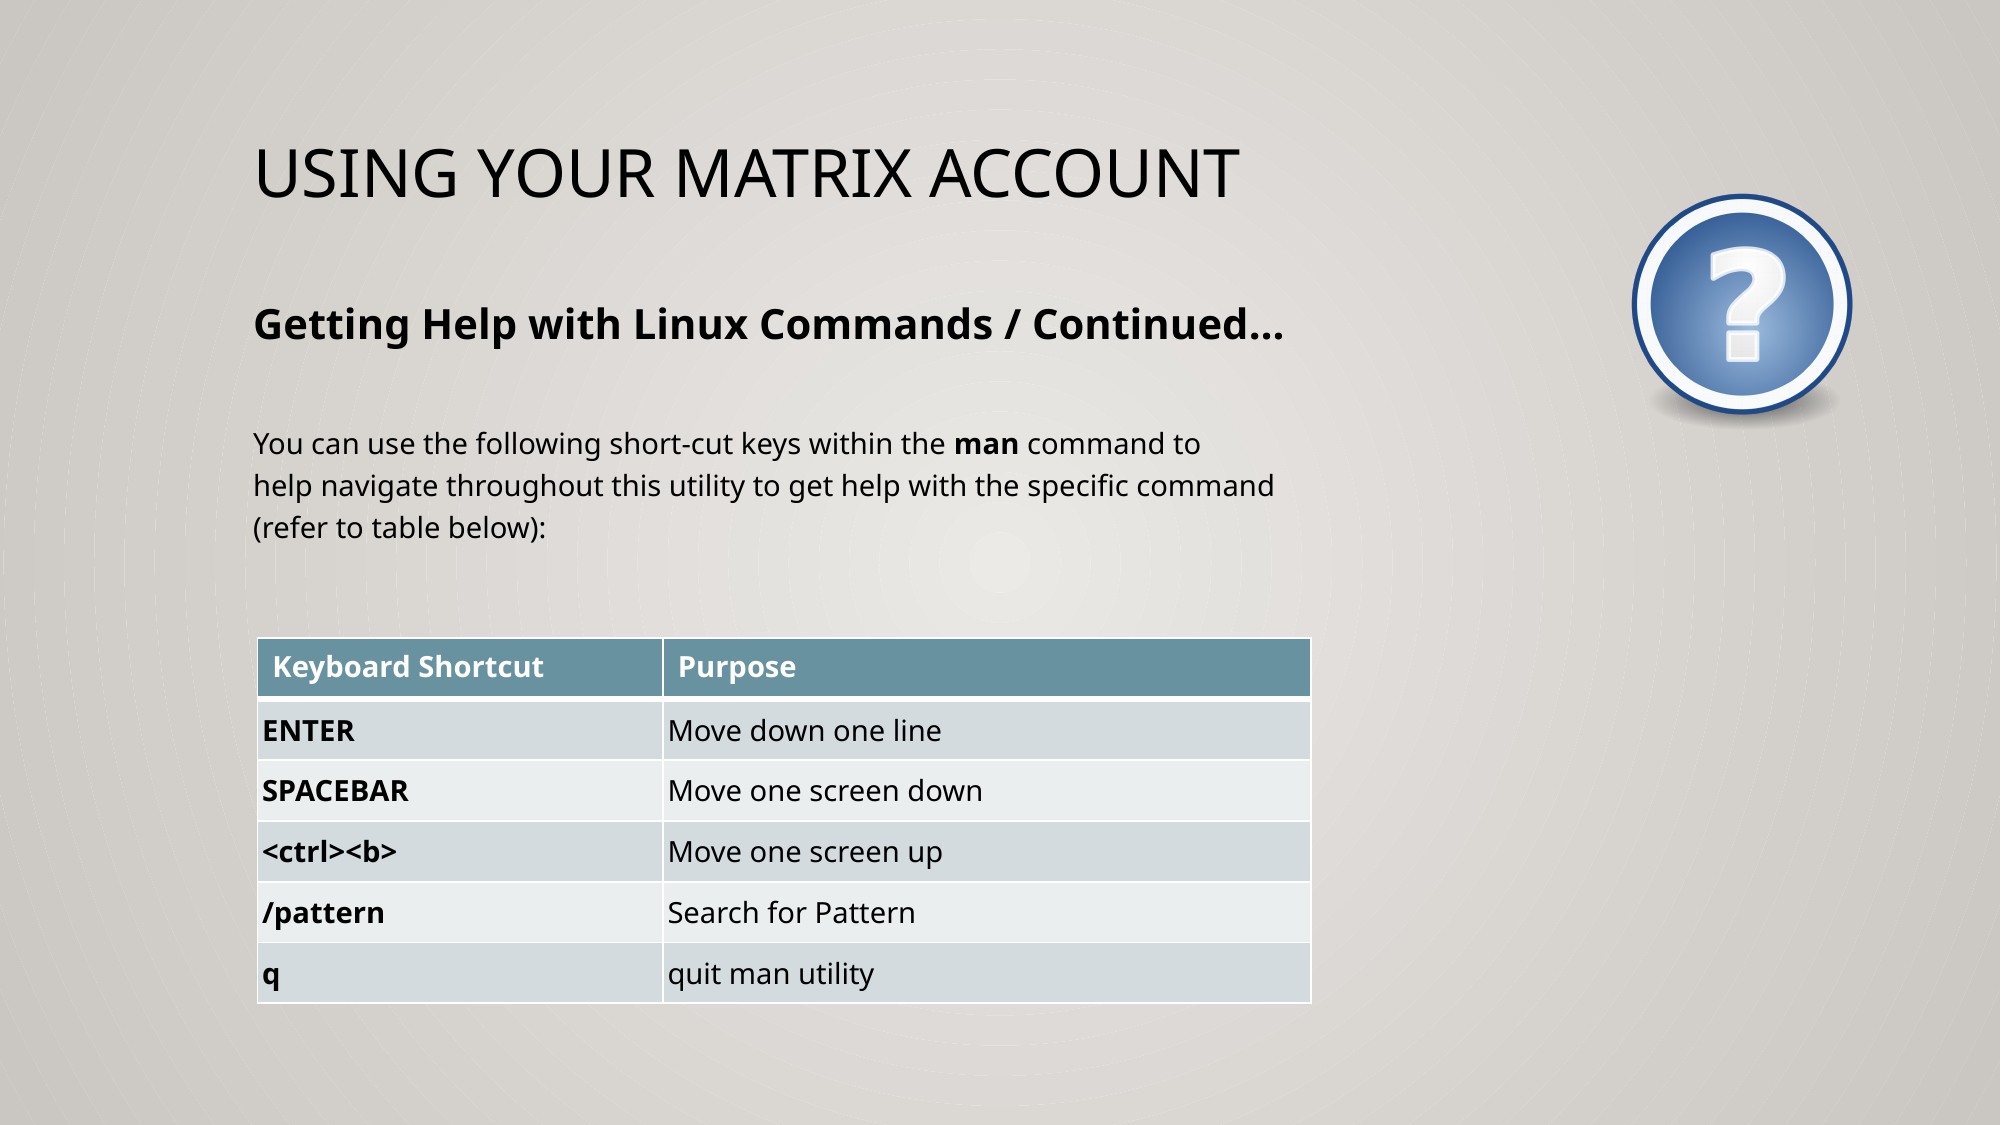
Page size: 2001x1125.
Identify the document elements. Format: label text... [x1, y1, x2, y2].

table_cell <ctrl><b> [258, 822, 662, 881]
table_cell quit man utility [664, 943, 1310, 1002]
table_cell SPACEBAR [258, 761, 662, 820]
table_cell Move one screen up [664, 822, 1310, 881]
title Using your matrix account [238, 131, 1814, 305]
table_cell Move one screen down [664, 761, 1310, 820]
table_header Keyboard Shortcut [258, 639, 662, 696]
table_cell ENTER [258, 702, 662, 759]
table_cell q [258, 943, 662, 1002]
table_cell Search for Pattern [664, 883, 1310, 942]
list Getting Help with Linux Commands / Continued… You can use the following short-cut keys within the man command to help navigate throughout this utility to get help with the specific command (refer to table below): [238, 279, 1455, 1061]
table_cell /pattern [258, 883, 662, 942]
table_cell Move down one line [664, 702, 1310, 759]
picture [1616, 178, 1868, 430]
table_header Purpose [664, 639, 1310, 696]
